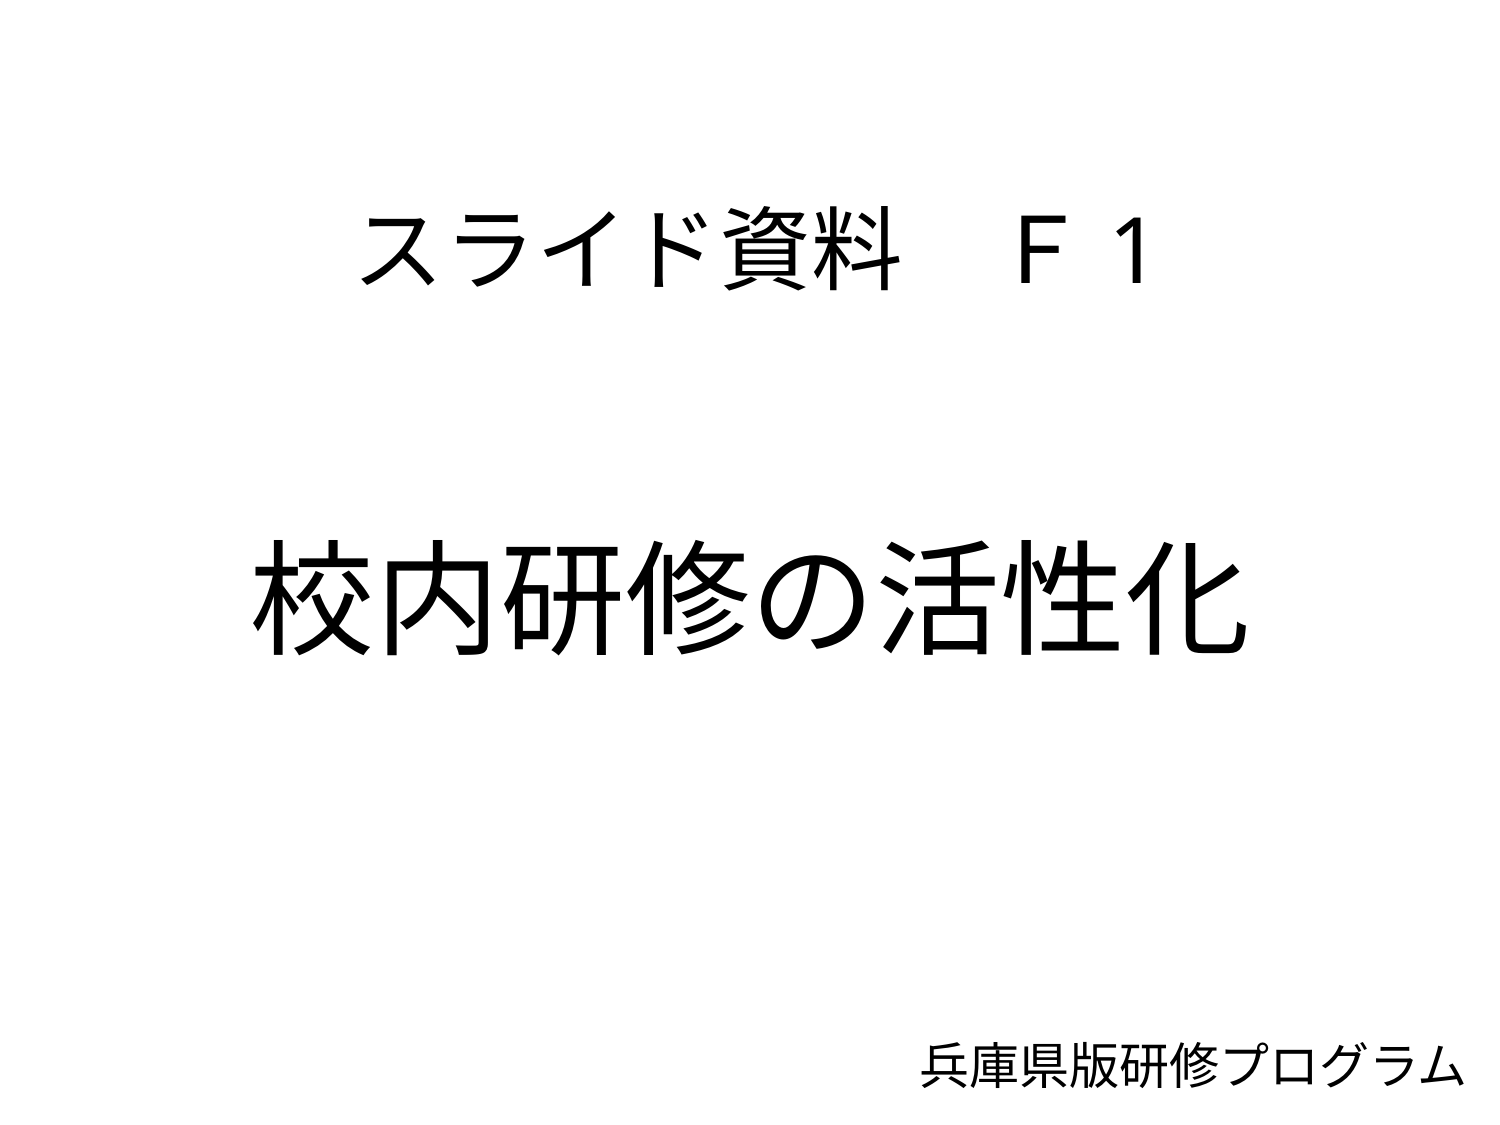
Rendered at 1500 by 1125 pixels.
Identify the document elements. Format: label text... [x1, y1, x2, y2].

text_box スライド資料 Ｆ1 [213, 184, 1301, 310]
text_box 兵庫県版研修プログラム [891, 1004, 1496, 1125]
title 校内研修の活性化 [112, 439, 1388, 752]
